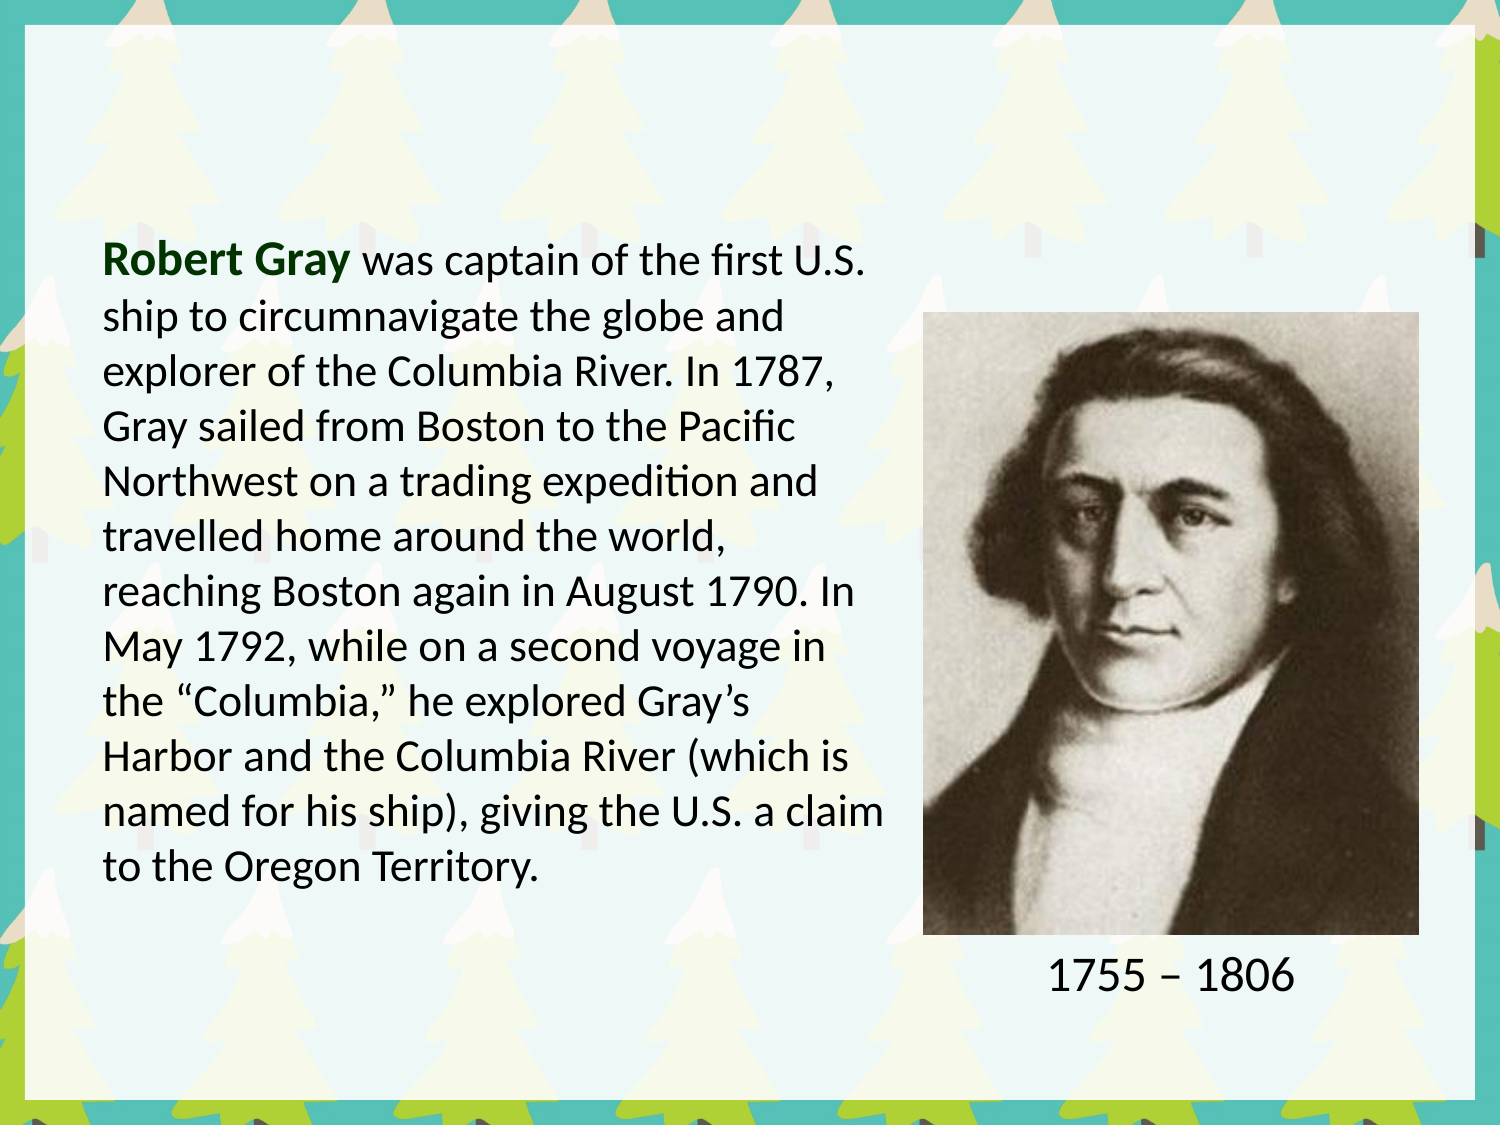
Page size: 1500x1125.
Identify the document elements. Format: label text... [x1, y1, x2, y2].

picture [0, 0, 1500, 1125]
text_box [23, 23, 1477, 1102]
text_box Robert Gray was captain of the first U.S. ship to circumnavigate the globe and explorer of the Columbia River. In 1787, Gray sailed from Boston to the Pacific Northwest on a trading expedition and travelled home around the world, reaching Boston again in August 1790. In May 1792, while on a second voyage in the “Columbia,” he explored Gray’s Harbor and the Columbia River (which is named for his ship), giving the U.S. a claim to the Oregon Territory. [87, 218, 900, 898]
text_box 1755 – 1806 [1031, 943, 1311, 1009]
